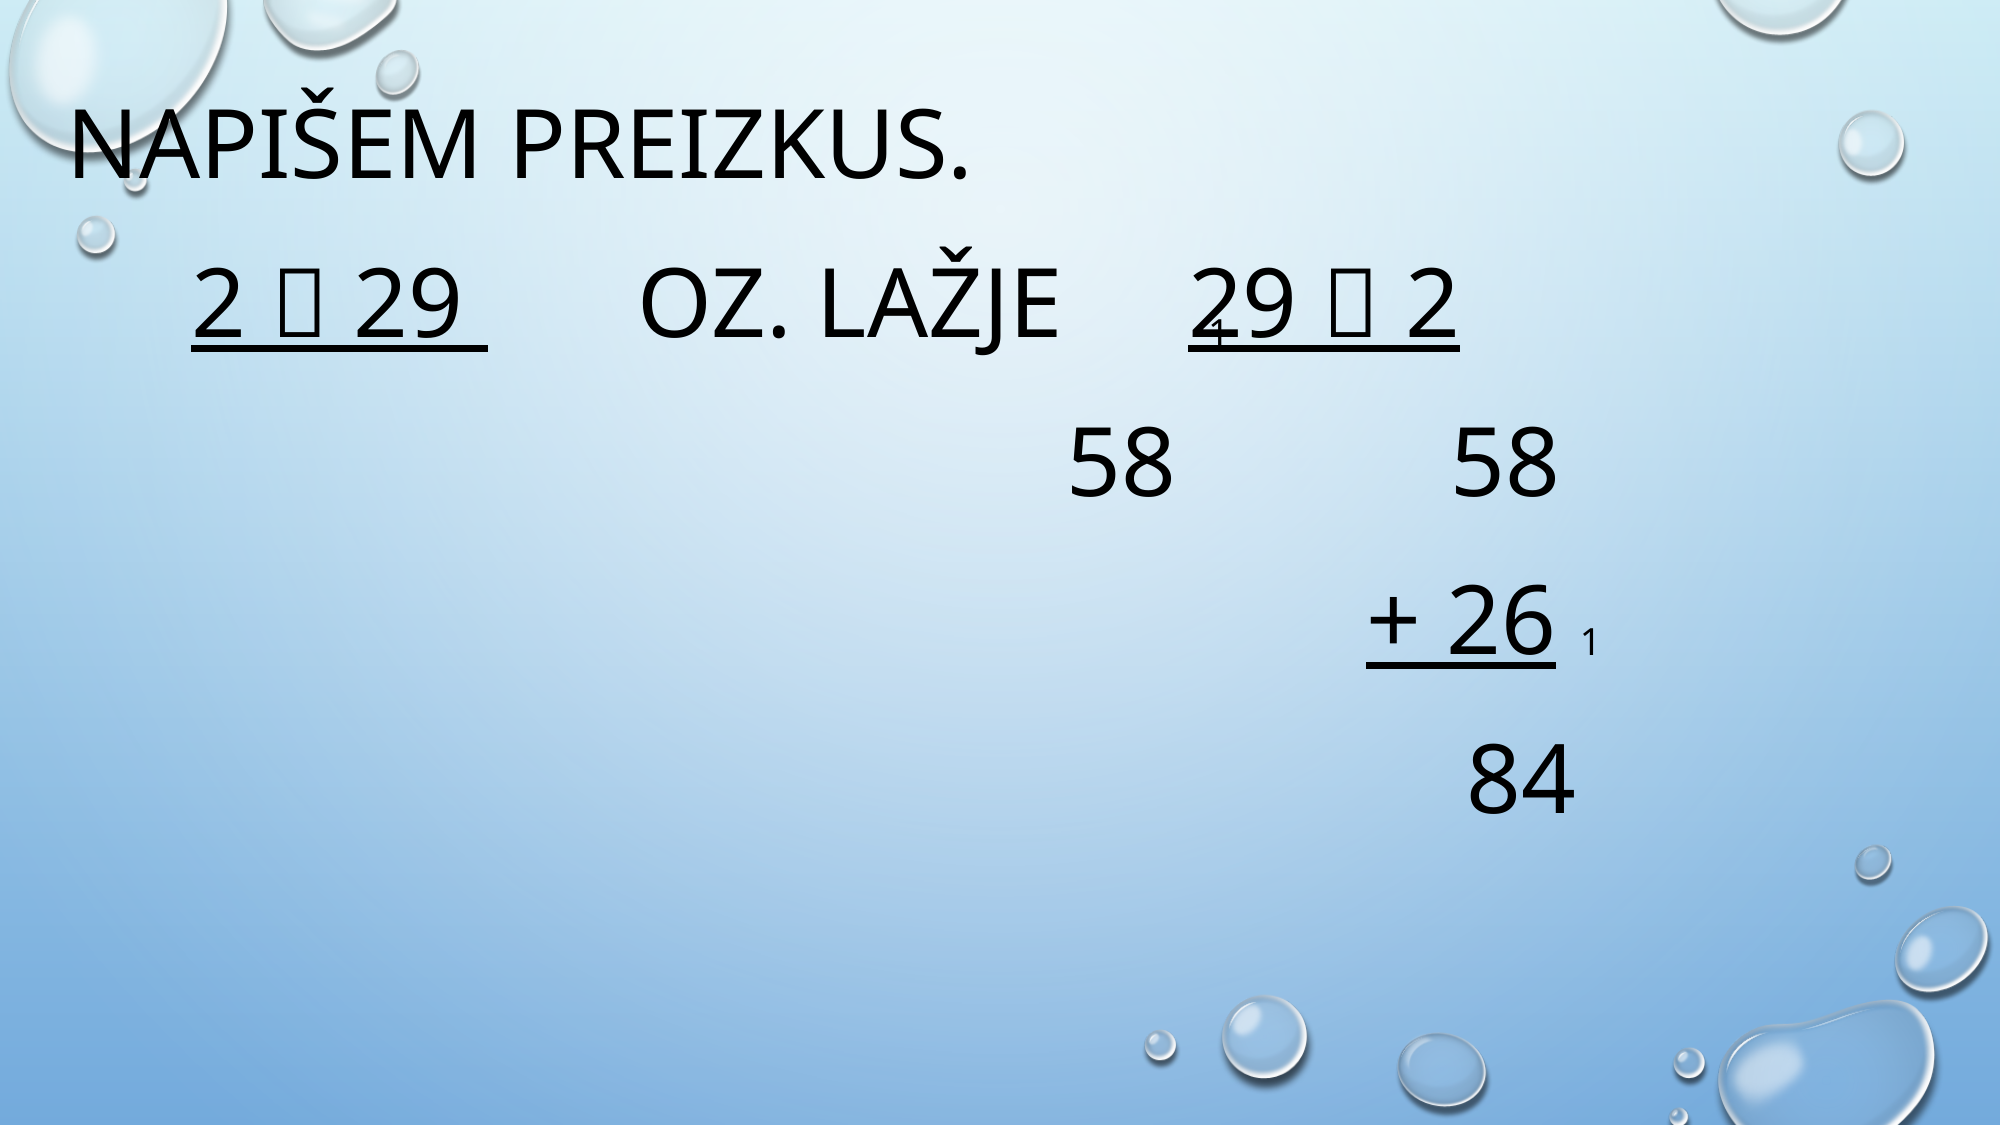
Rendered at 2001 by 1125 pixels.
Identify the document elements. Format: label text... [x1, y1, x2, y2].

text_box 1 [1567, 610, 1595, 671]
list NAPIŠEM PREIZKUS. 2  29 oz. lažje 29  2 58 58 + 26 84 [51, 52, 1983, 927]
picture [0, 0, 2000, 1125]
text_box 1 [1194, 301, 1223, 362]
